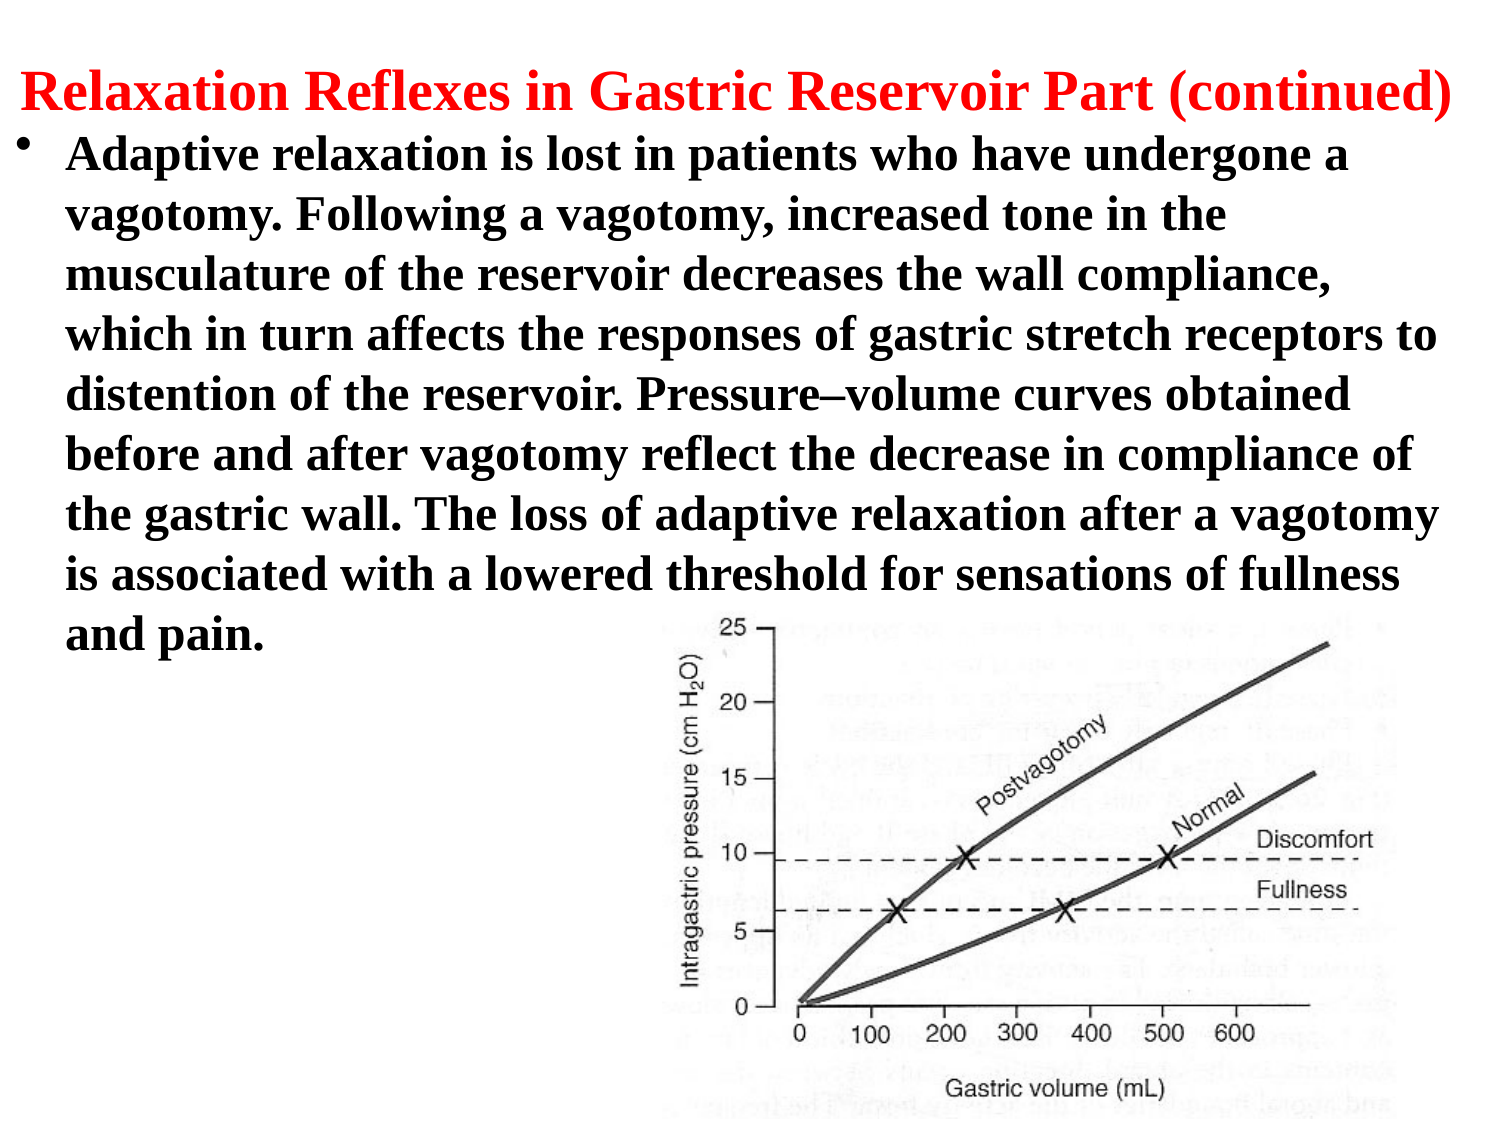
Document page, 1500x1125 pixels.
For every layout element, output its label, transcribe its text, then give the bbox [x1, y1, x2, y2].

picture [662, 599, 1397, 1119]
title Relaxation Reflexes in Gastric Reservoir Part (continued) [0, 12, 1475, 112]
list Adaptive relaxation is lost in patients who have undergone a vagotomy. Following a vagotomy, increased tone in the musculature of the reservoir decreases the wall compliance, which in turn affects the responses of gastric stretch receptors to distention of the reservoir. Pressure–volume curves obtained before and after vagotomy reflect the decrease in compliance of the gastric wall. The loss of adaptive relaxation after a vagotomy is associated with a lowered threshold for sensations of fullness and pain. [0, 112, 1475, 500]
